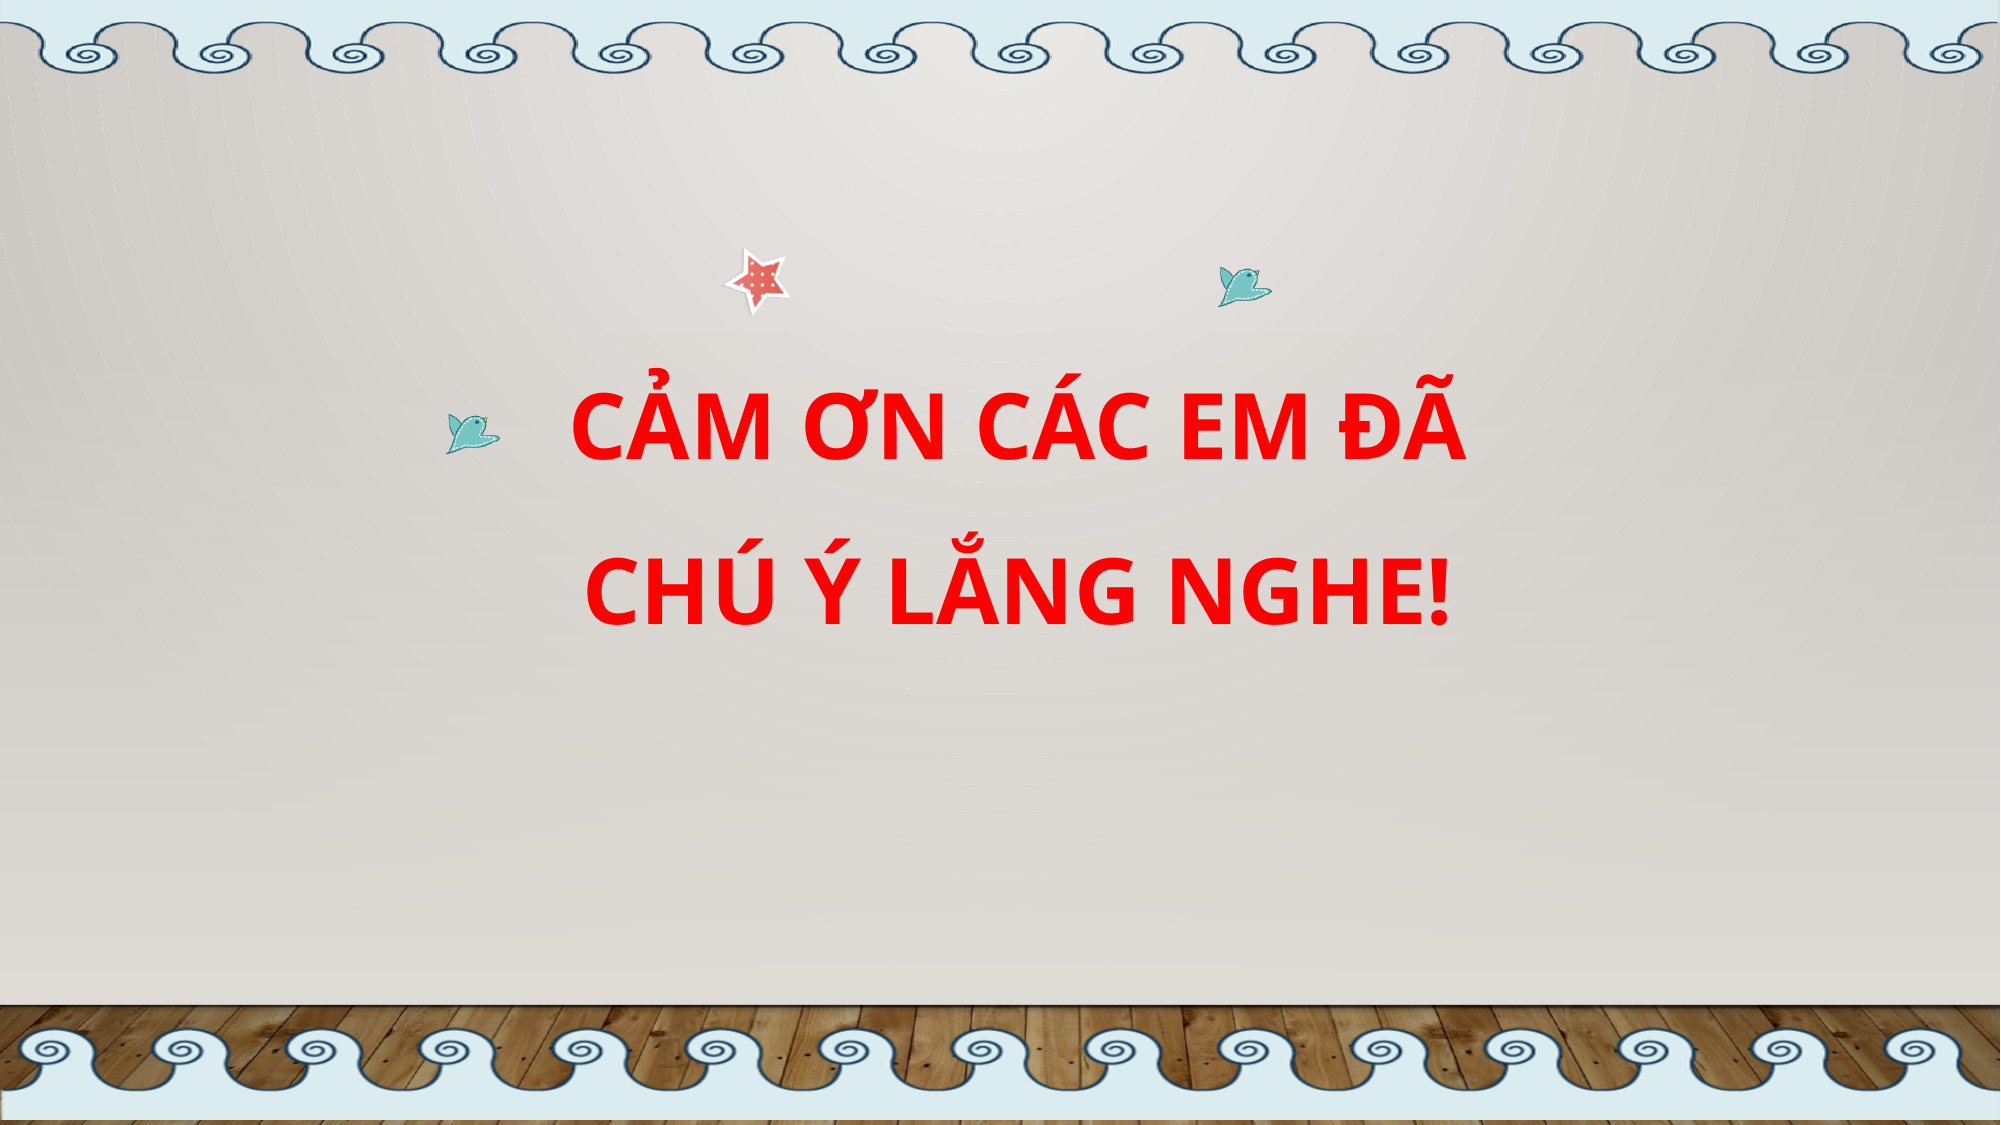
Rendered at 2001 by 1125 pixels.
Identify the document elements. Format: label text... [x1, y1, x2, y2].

picture [714, 229, 848, 339]
picture [395, 360, 581, 503]
picture [0, 1005, 2001, 1125]
picture [1167, 212, 1352, 355]
text_box CẢM ƠN CÁC EM ĐÃ CHÚ Ý LẮNG NGHE! [527, 305, 1509, 651]
picture [0, 0, 2000, 90]
